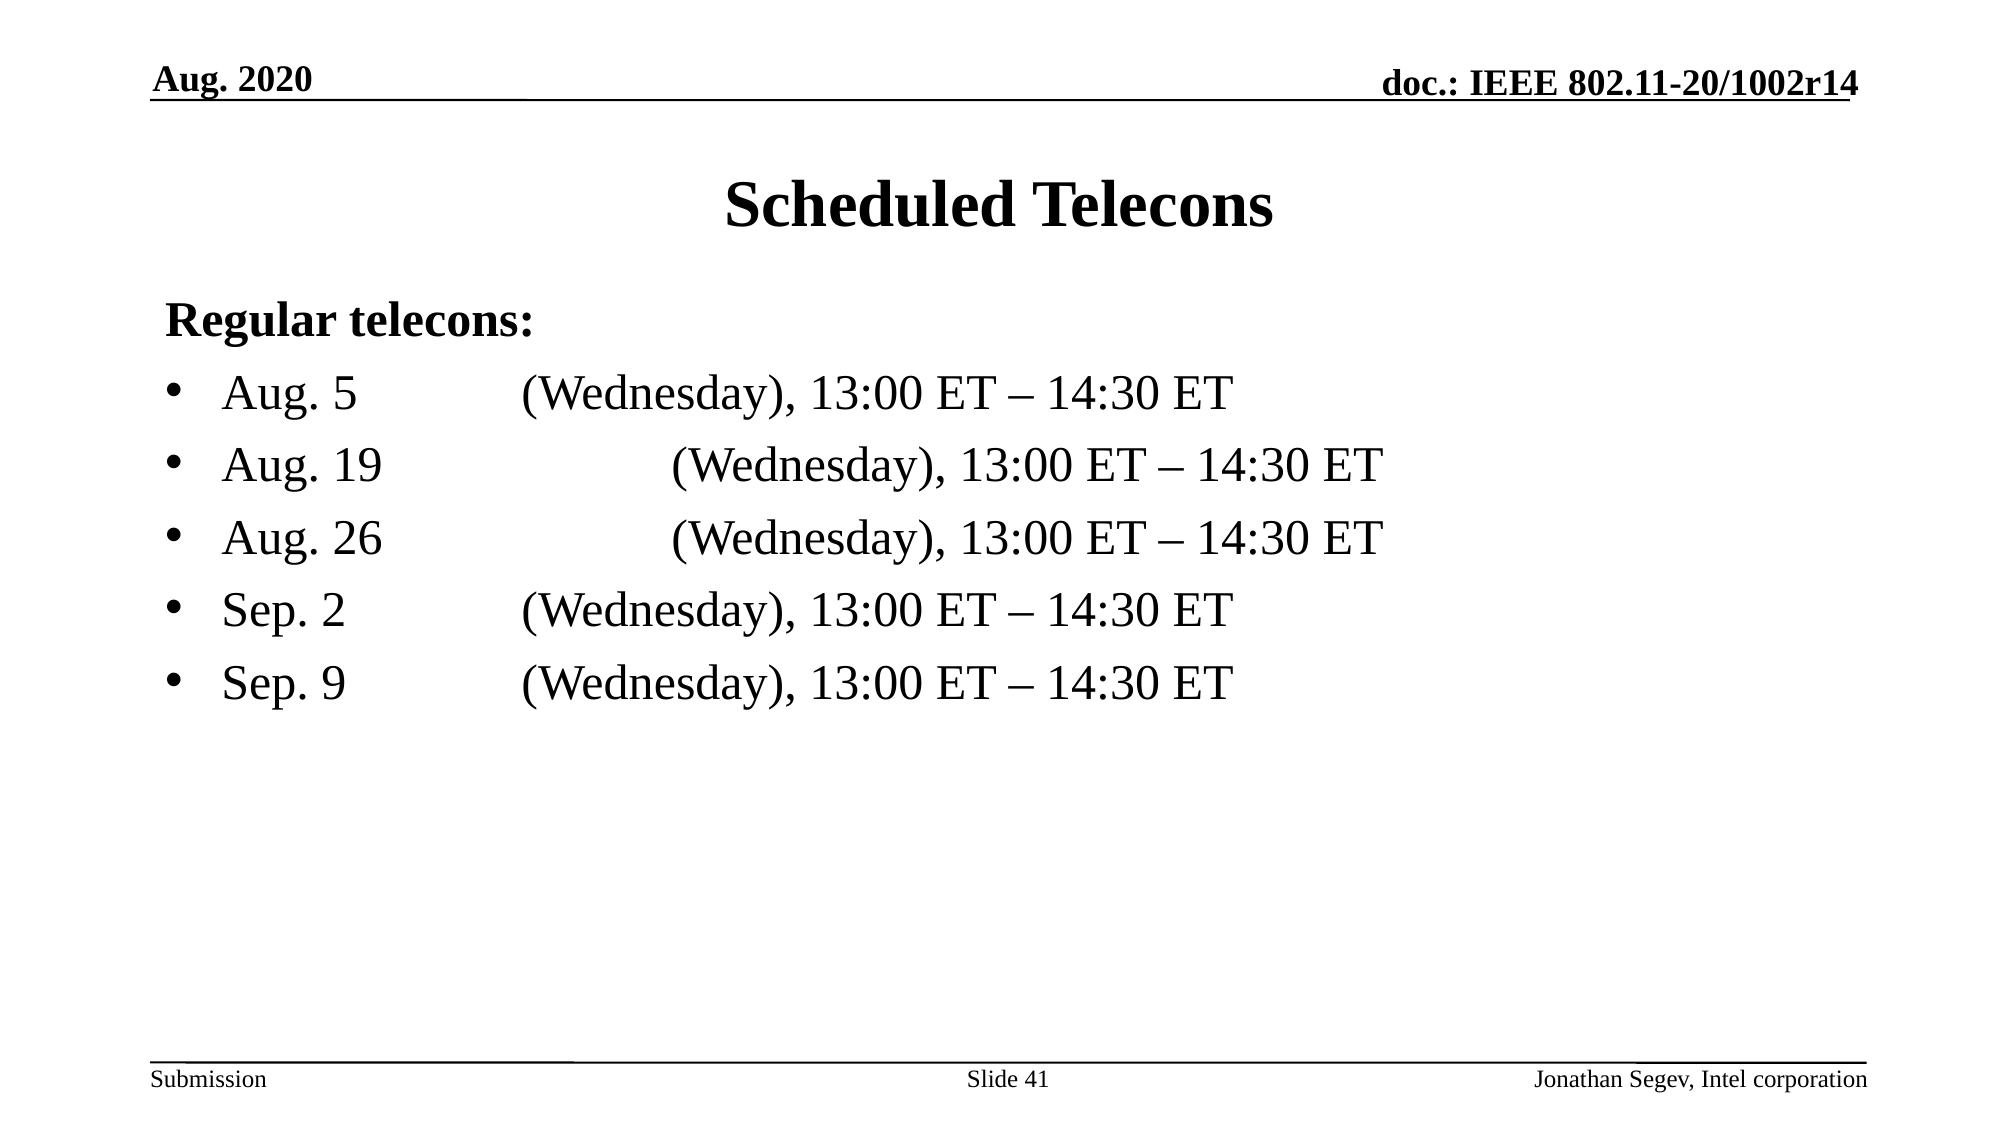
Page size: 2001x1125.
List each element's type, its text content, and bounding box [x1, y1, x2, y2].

title Scheduled Telecons [149, 112, 1850, 278]
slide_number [152, 54, 563, 100]
footer Jonathan Segev, Intel corporation [1171, 1061, 1869, 1093]
list Regular telecons: Aug. 5 (Wednesday), 13:00 ET – 14:30 ET Aug. 19 (Wednesday), 13:00 ET – 14:30 ET Aug. 26 (Wednesday), 13:00 ET – 14:30 ET Sep. 2 (Wednesday), 13:00 ET – 14:30 ET Sep. 9 (Wednesday), 13:00 ET – 14:30 ET [149, 278, 1850, 670]
slide_number Slide 41 [950, 1061, 1067, 1123]
